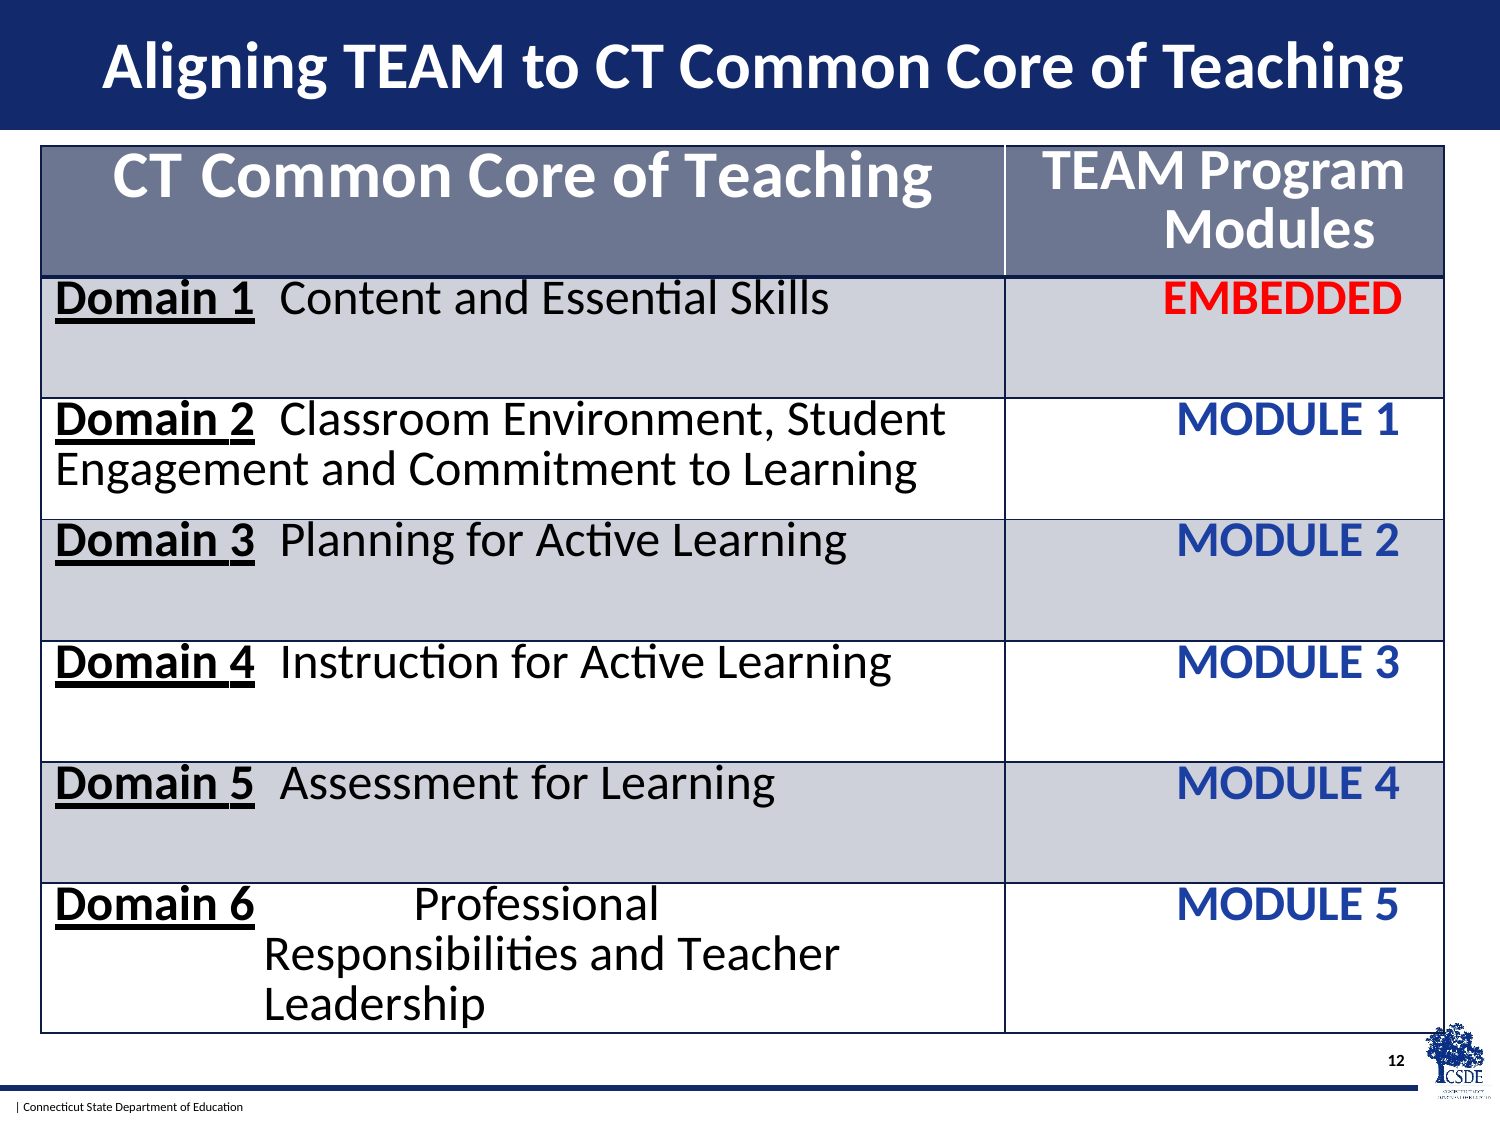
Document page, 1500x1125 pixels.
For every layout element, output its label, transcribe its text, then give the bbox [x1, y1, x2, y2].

table_cell MODULE 2 [1006, 520, 1443, 640]
table_cell MODULE 1 [1006, 399, 1443, 519]
table_cell Domain 4 Instruction for Active Learning [42, 642, 1004, 761]
table_cell MODULE 4 [1006, 763, 1443, 882]
table_cell Domain 2 Classroom Environment, Student Engagement and Commitment to Learning [42, 399, 1004, 519]
picture [1425, 1023, 1493, 1099]
table_cell EMBEDDED [1006, 279, 1443, 397]
table_cell Domain 6 Professional Responsibilities and Teacher Leadership [42, 884, 1004, 1032]
table_cell Domain 1 Content and Essential Skills [42, 279, 1004, 397]
table_cell MODULE 3 [1006, 642, 1443, 761]
table_cell Domain 5 Assessment for Learning [42, 763, 1004, 882]
table_header TEAM Program Modules [1006, 156, 1443, 275]
table_cell MODULE 5 [1006, 884, 1443, 1032]
table_header CT Common Core of Teaching [42, 156, 1004, 275]
title Aligning TEAM to CT Common Core of Teaching [0, 0, 1500, 156]
table_cell Domain 3 Planning for Active Learning [42, 520, 1004, 640]
